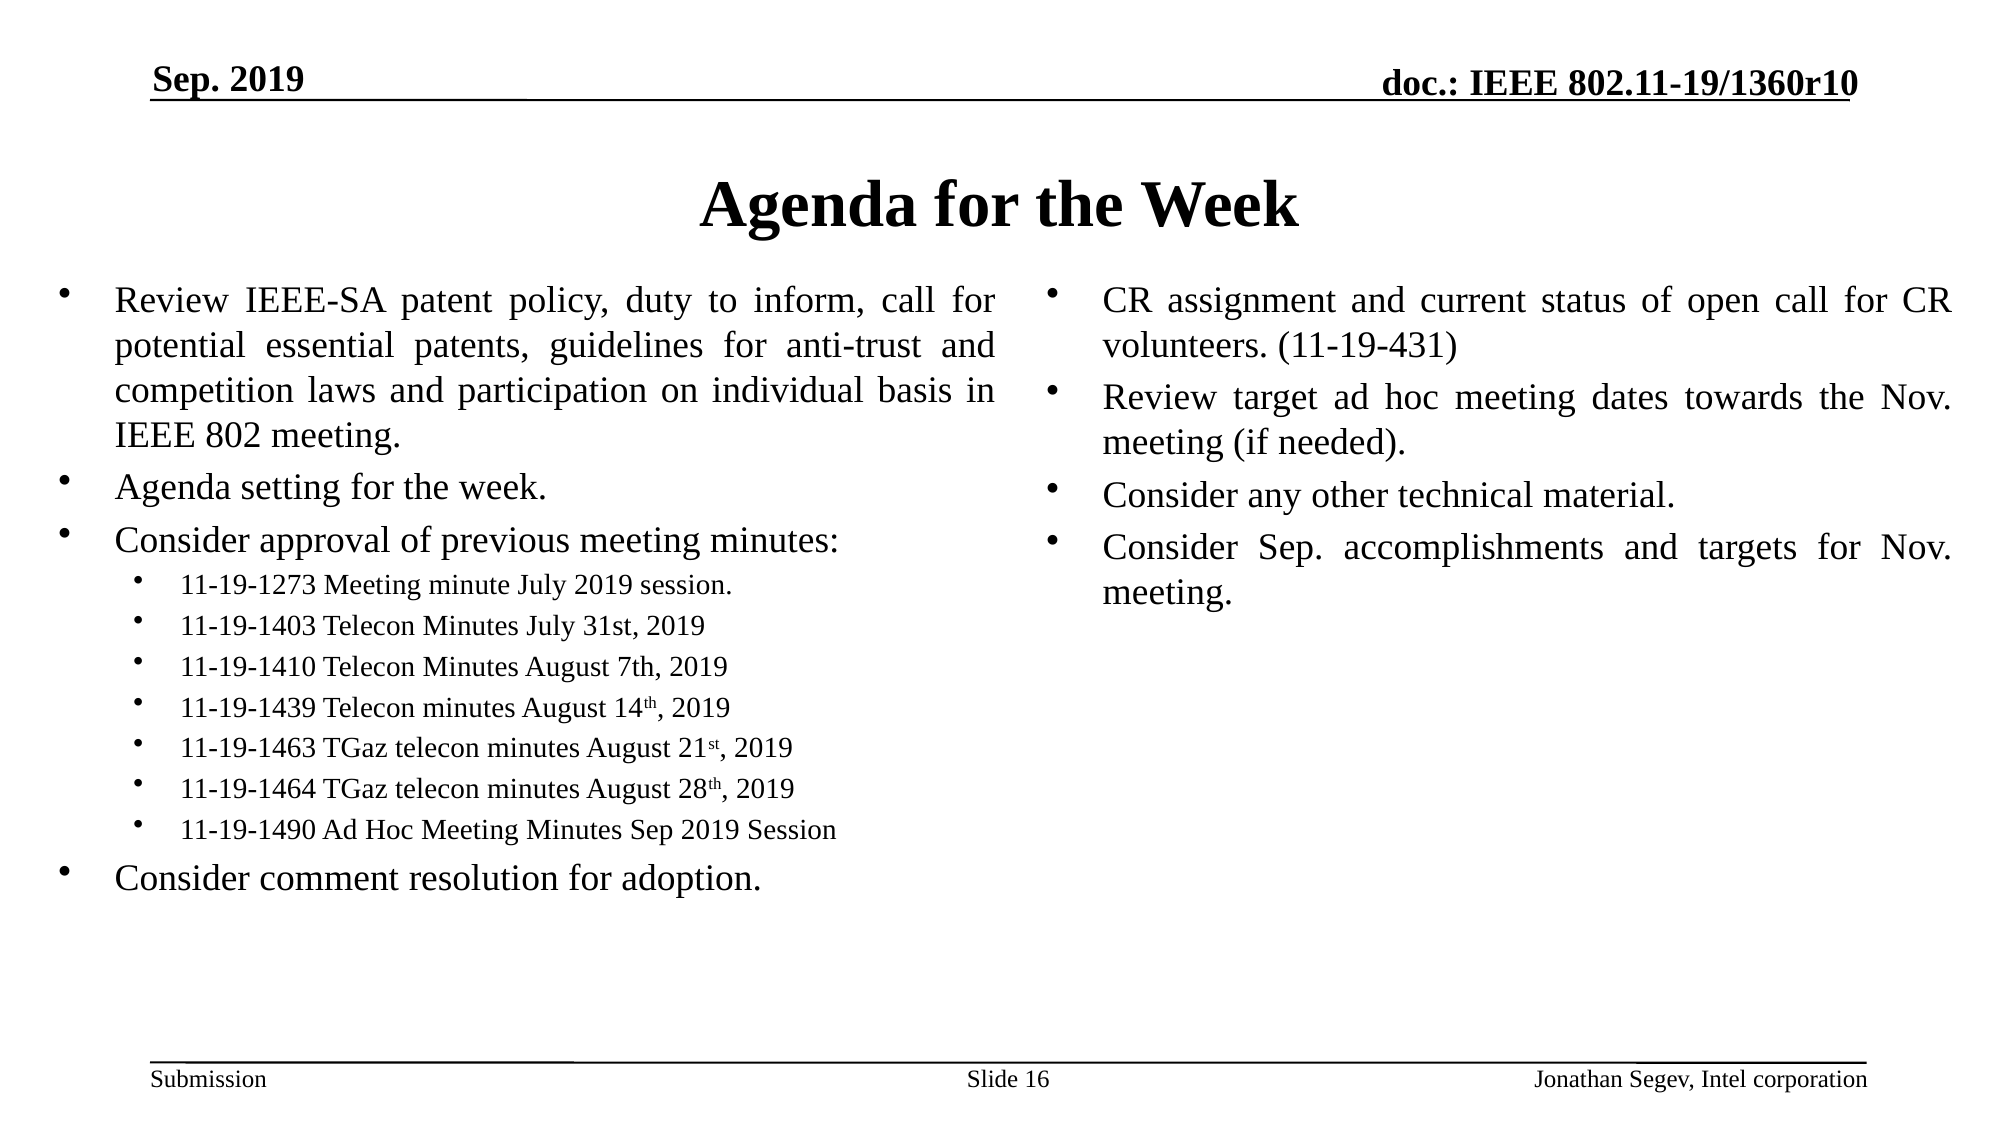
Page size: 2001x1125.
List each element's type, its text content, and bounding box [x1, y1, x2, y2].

list Review IEEE-SA patent policy, duty to inform, call for potential essential patents, guidelines for anti-trust and competition laws and participation on individual basis in IEEE 802 meeting. Agenda setting for the week. Consider approval of previous meeting minutes: 11-19-1273 Meeting minute July 2019 session. 11-19-1403 Telecon Minutes July 31st, 2019 11-19-1410 Telecon Minutes August 7th, 2019 11-19-1439 Telecon minutes August 14th, 2019 11-19-1463 TGaz telecon minutes August 21st, 2019 11-19-1464 TGaz telecon minutes August 28th, 2019 11-19-1490 Ad Hoc Meeting Minutes Sep 2019 Session Consider comment resolution for adoption. [42, 266, 1013, 1000]
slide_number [152, 54, 563, 100]
title Agenda for the Week [149, 112, 1850, 288]
slide_number Slide 16 [950, 1061, 1067, 1123]
footer Jonathan Segev, Intel corporation [1171, 1061, 1869, 1093]
text_box CR assignment and current status of open call for CR volunteers. (11-19-431) Review target ad hoc meeting dates towards the Nov. meeting (if needed). Consider any other technical material. Consider Sep. accomplishments and targets for Nov. meeting. [1031, 267, 1969, 1000]
